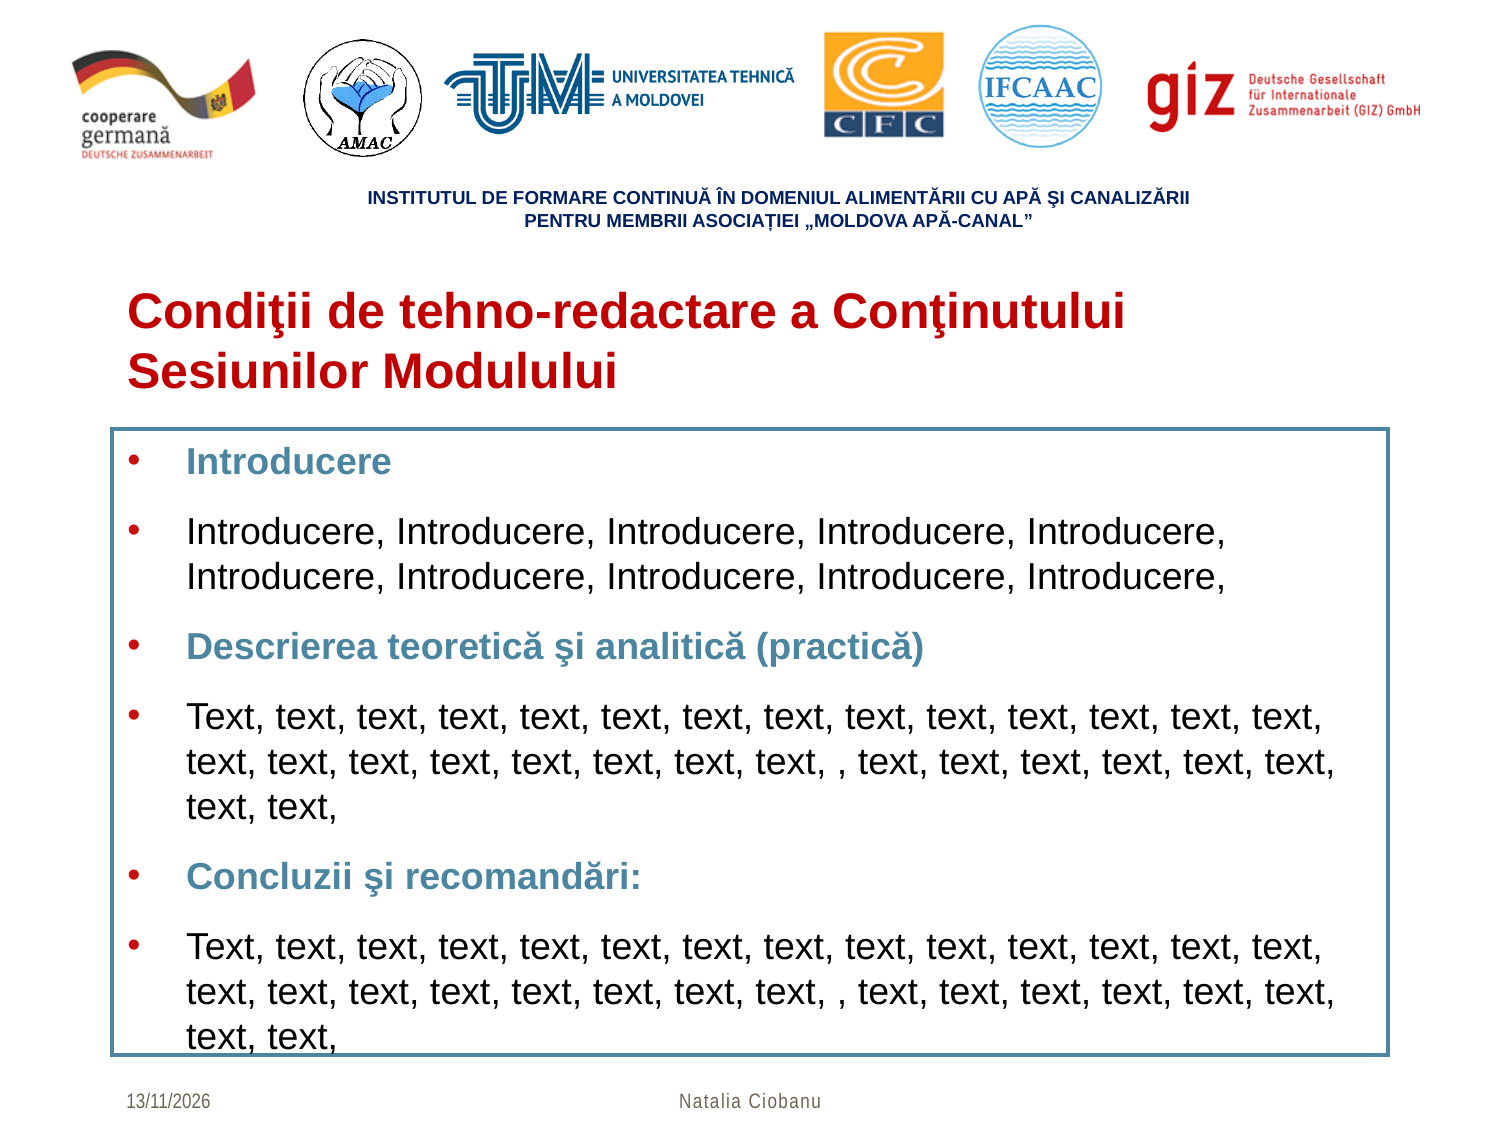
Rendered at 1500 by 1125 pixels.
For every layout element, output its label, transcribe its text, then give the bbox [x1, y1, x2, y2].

text_box INSTITUTUL DE FORMARE CONTINUĂ ÎN DOMENIUL ALIMENTĂRII CU APĂ ŞI CANALIZĂRII PENTRU MEMBRII ASOCIAȚIEI „MOLDOVA APĂ-CANAL” [190, 128, 1366, 239]
list Introducere Introducere, Introducere, Introducere, Introducere, Introducere, Introducere, Introducere, Introducere, Introducere, Introducere, Descrierea teoretică şi analitică (practică) Text, text, text, text, text, text, text, text, text, text, text, text, text, text, text, text, text, text, text, text, text, text, , text, text, text, text, text, text, text, text, Concluzii şi recomandări: Text, text, text, text, text, text, text, text, text, text, text, text, text, text, text, text, text, text, text, text, text, text, , text, text, text, text, text, text, text, text, [110, 427, 1390, 1057]
footer Natalia Ciobanu [469, 1079, 1031, 1121]
picture [1136, 55, 1435, 147]
picture [434, 47, 800, 140]
picture [303, 38, 422, 158]
picture [970, 16, 1109, 154]
picture [822, 23, 948, 149]
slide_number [111, 1079, 325, 1121]
picture [31, 7, 300, 213]
title Condiţii de tehno-redactare a Conţinutului Sesiunilor Modulului [111, 270, 1389, 401]
